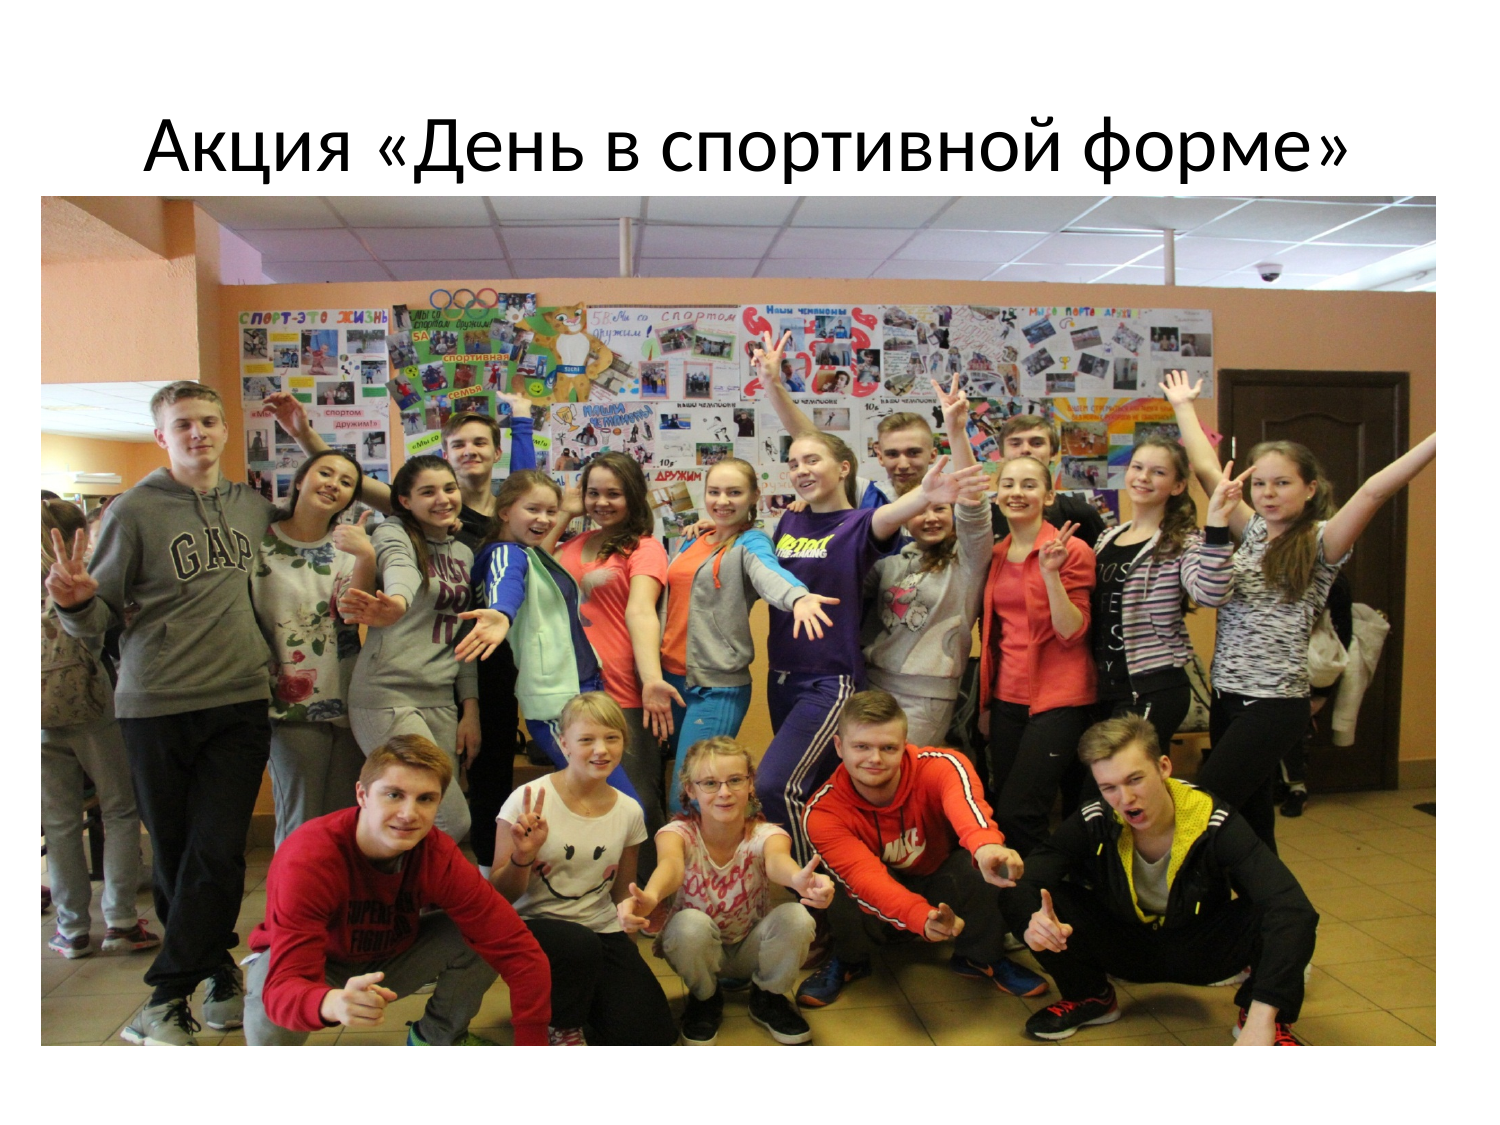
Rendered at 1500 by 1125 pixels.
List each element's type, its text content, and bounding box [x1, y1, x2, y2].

picture [41, 196, 1436, 1047]
title Акция «День в спортивной форме» [75, 45, 1425, 194]
